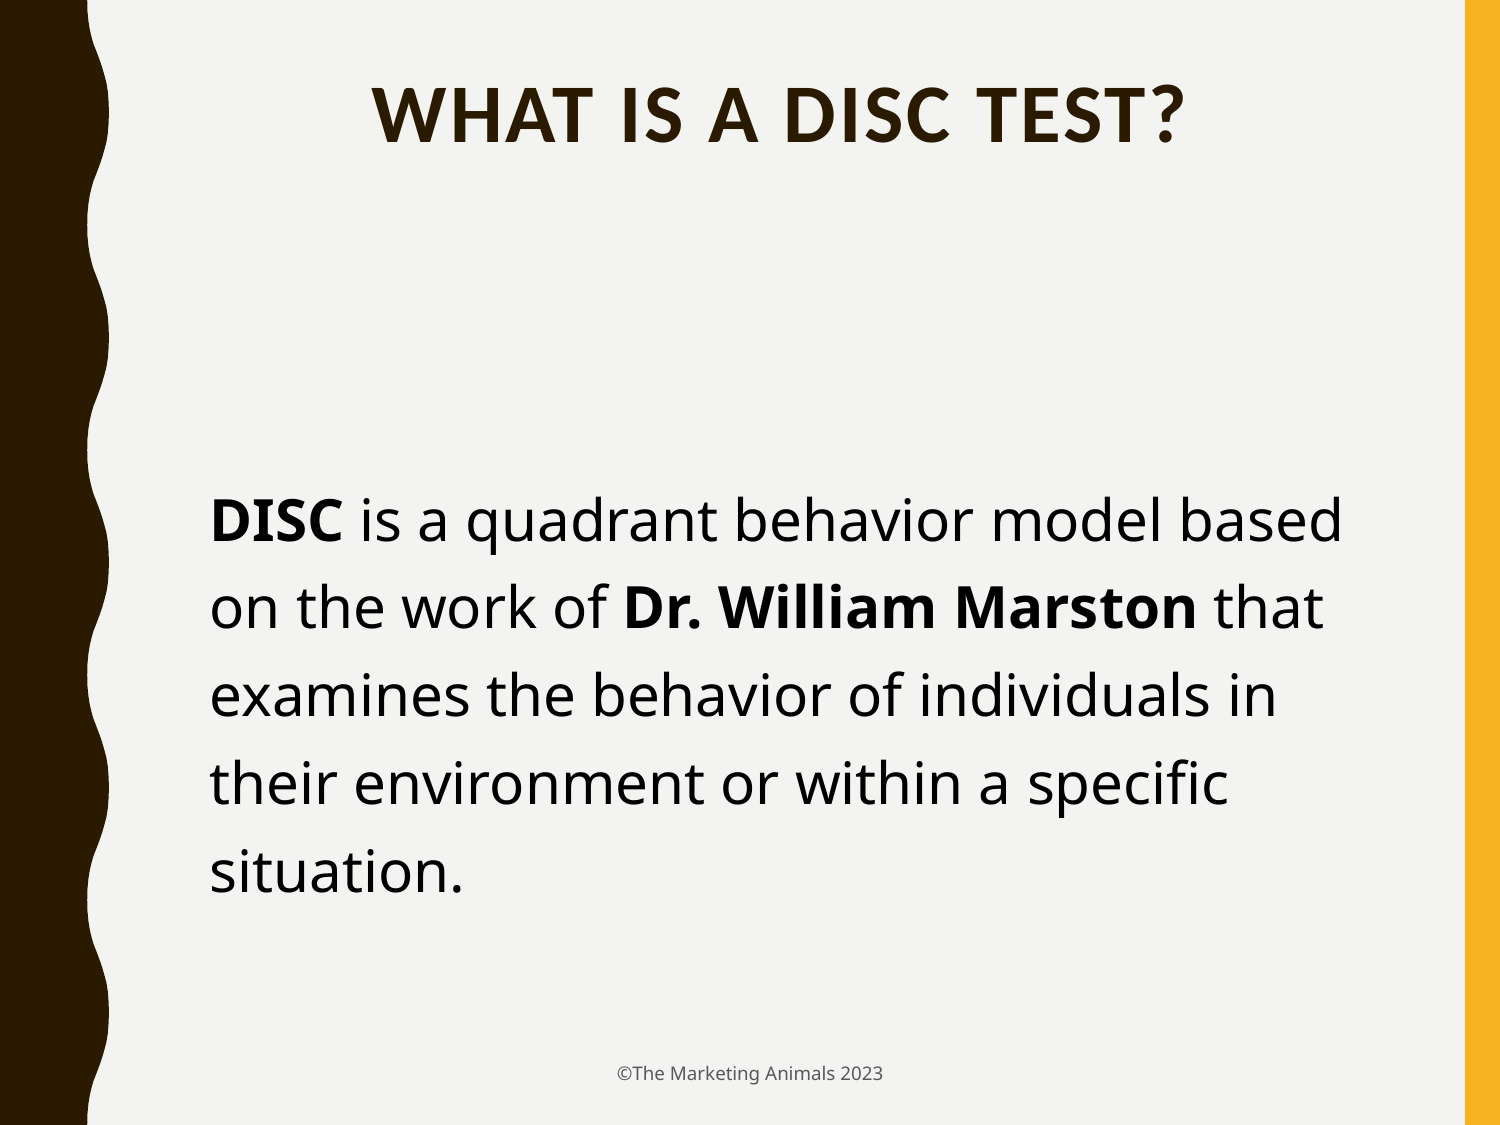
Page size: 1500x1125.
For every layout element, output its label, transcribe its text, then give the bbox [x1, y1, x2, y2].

title What is a DISC Test? [154, 62, 1407, 299]
footer ©The Marketing Animals 2023 [496, 1045, 1004, 1103]
list DISC is a quadrant behavior model based on the work of Dr. William Marston that examines the behavior of individuals in their environment or within a specific situation. [103, 299, 1413, 988]
